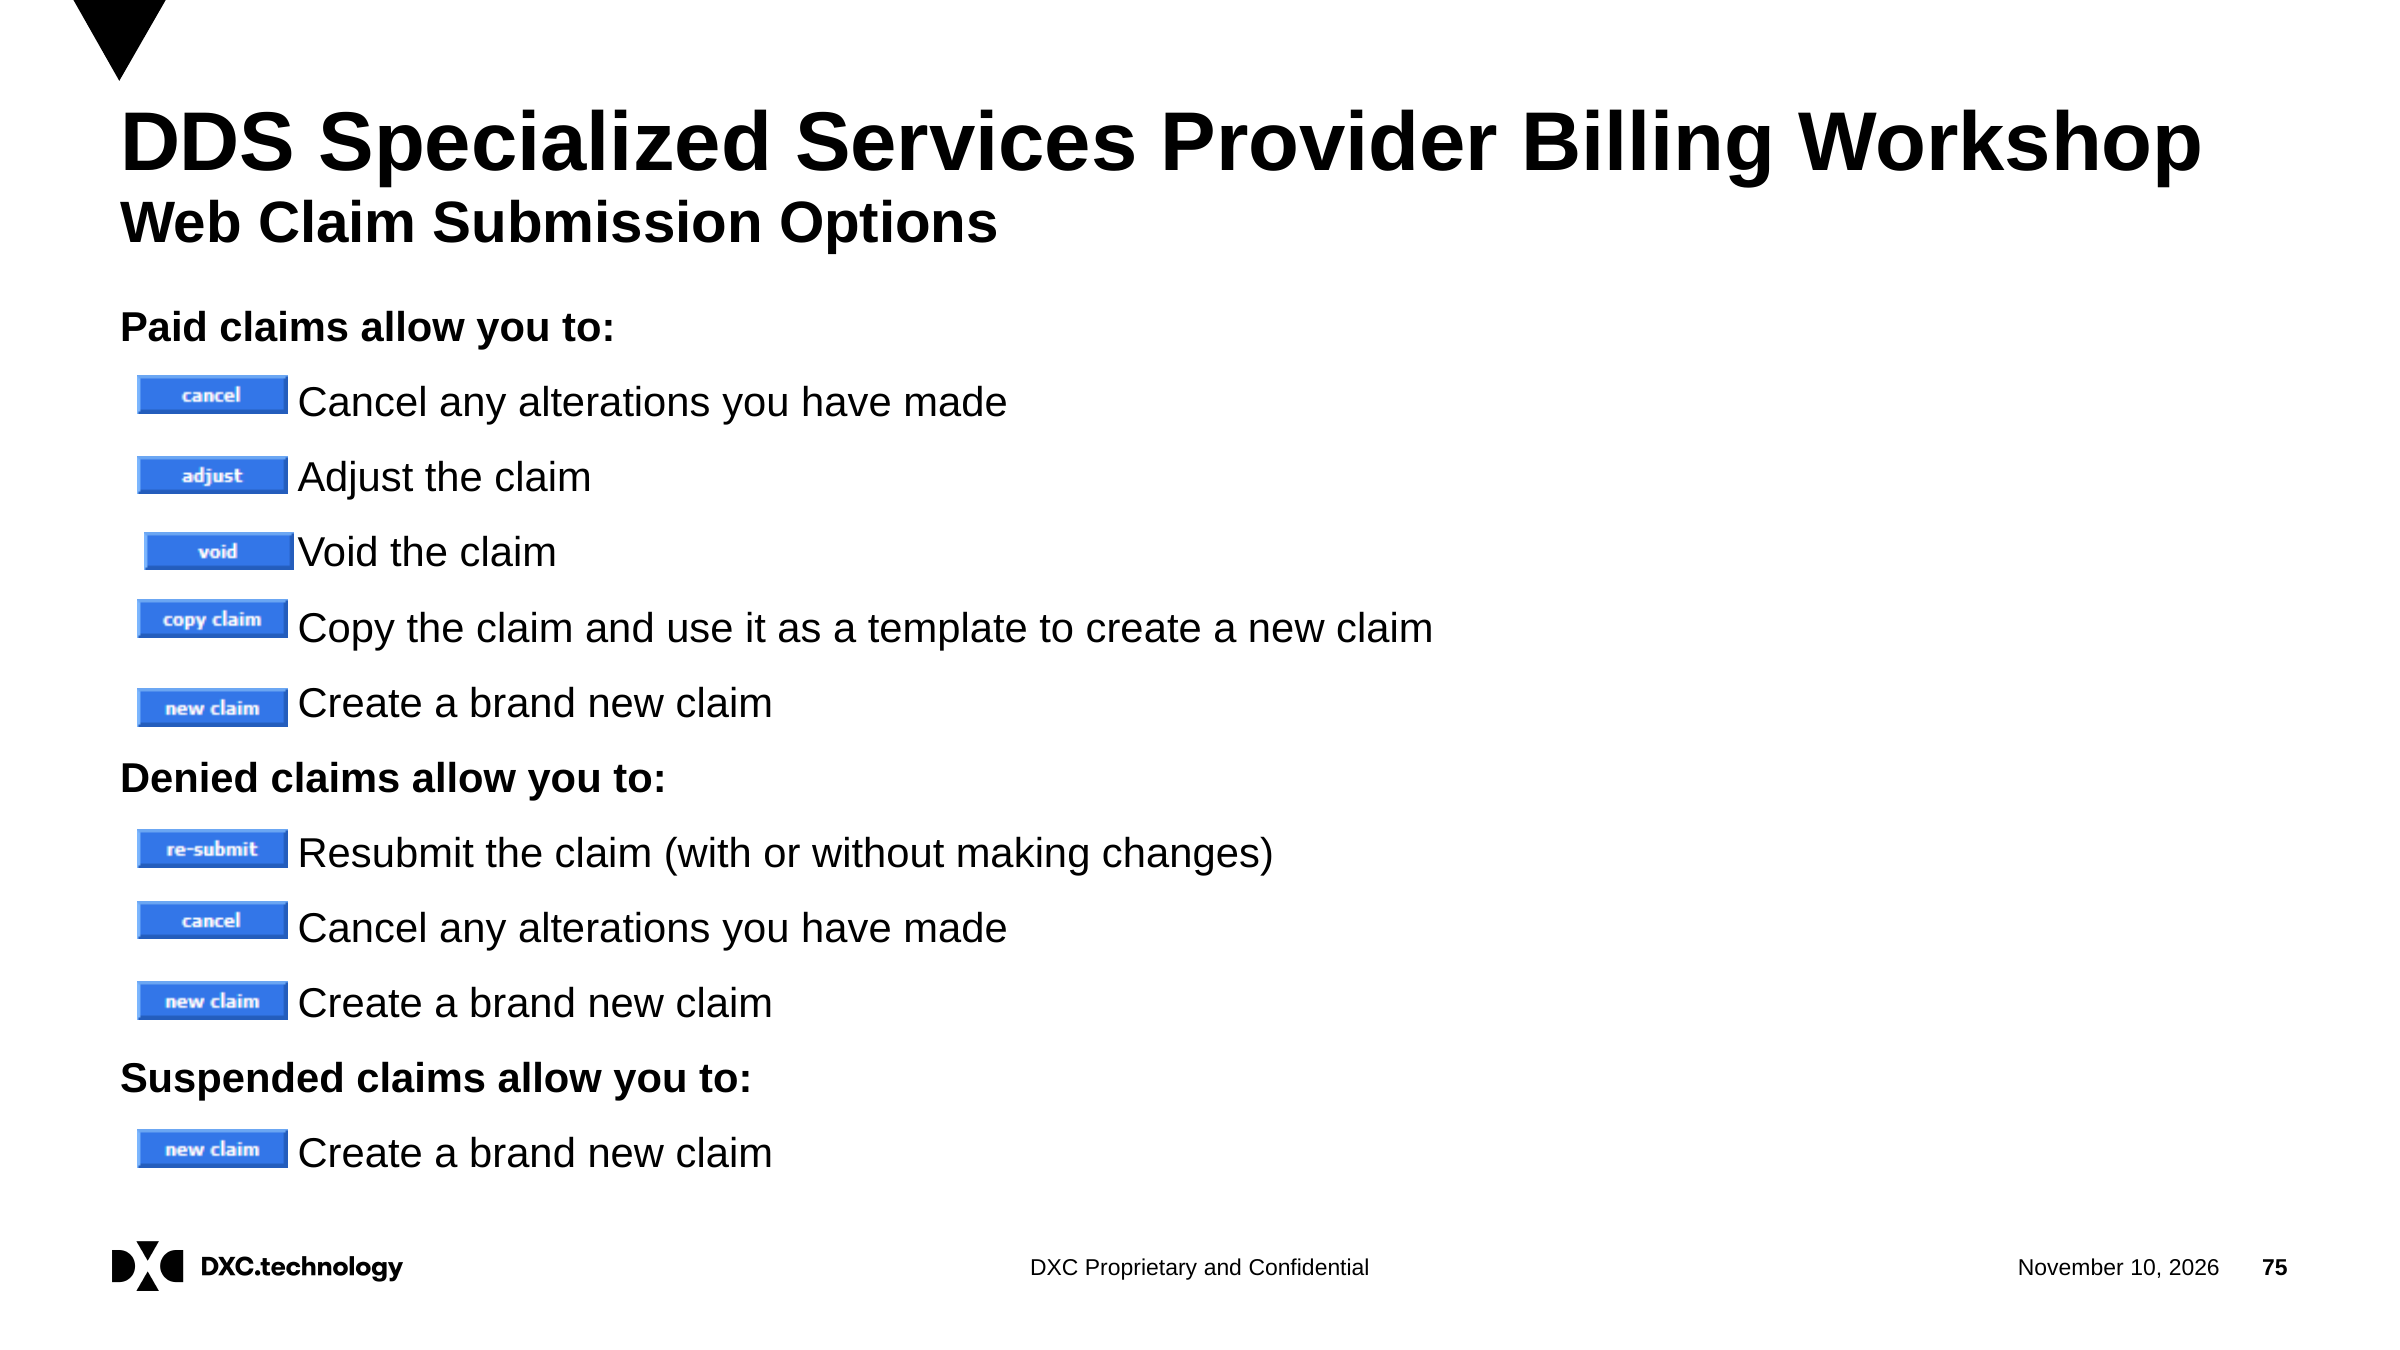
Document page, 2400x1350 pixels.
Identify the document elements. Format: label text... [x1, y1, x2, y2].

picture [137, 1129, 288, 1168]
picture [137, 599, 288, 638]
list Web Claim Submission Options [119, 183, 2280, 259]
picture [137, 375, 288, 414]
picture [137, 901, 288, 939]
picture [137, 981, 288, 1020]
title DDS Specialized Services Provider Billing Workshop [119, 102, 2280, 183]
picture [137, 688, 288, 727]
picture [143, 532, 294, 570]
picture [137, 829, 288, 868]
picture [137, 456, 288, 495]
list Paid claims allow you to: Cancel any alterations you have made Adjust the claim Void the claim Copy the claim and use it as a template to create a new claim Create a brand new claim Denied claims allow you to: Resubmit the claim (with or without making changes) Cancel any alterations you have made Create a brand new claim Suspended claims allow you to: Create a brand new claim [120, 300, 2280, 1200]
